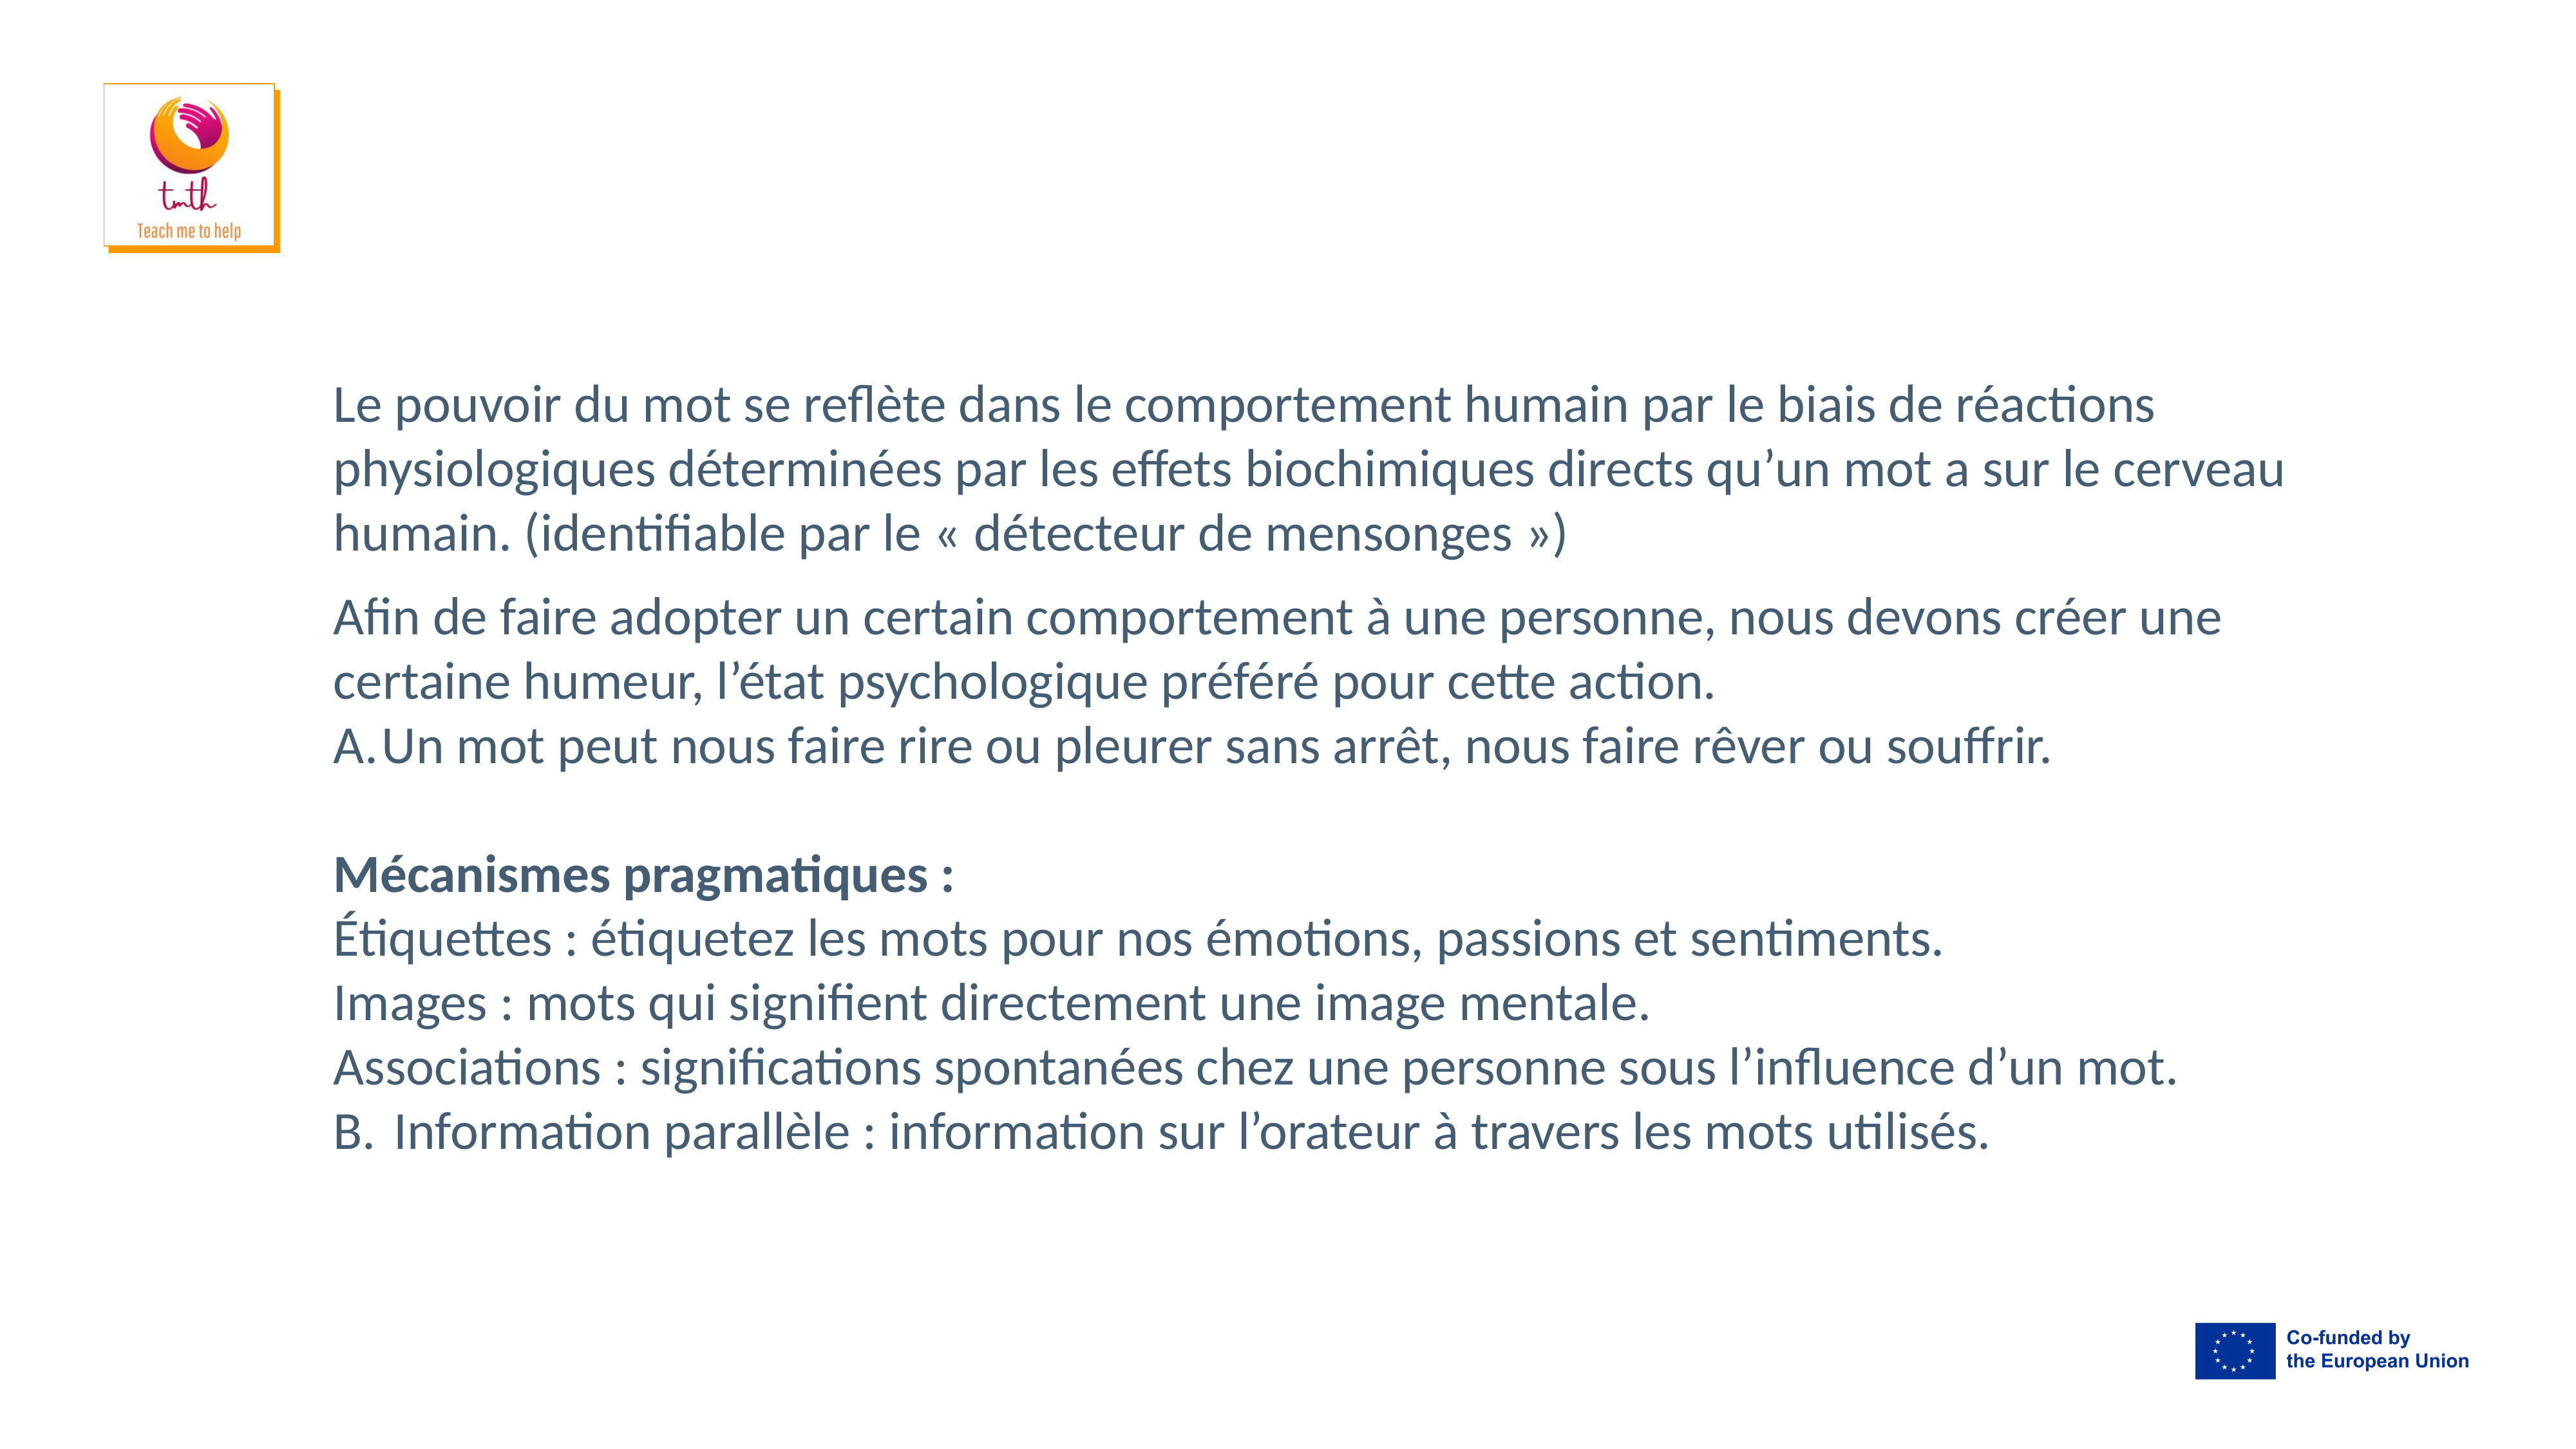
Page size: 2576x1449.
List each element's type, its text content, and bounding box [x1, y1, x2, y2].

picture [104, 84, 274, 245]
picture [2195, 1318, 2472, 1384]
list Le pouvoir du mot se reflète dans le comportement humain par le biais de réactions physiologiques déterminées par les effets biochimiques directs qu’un mot a sur le cerveau humain. (identifiable par le « détecteur de mensonges ») Afin de faire adopter un certain comportement à une personne, nous devons créer une certaine humeur, l’état psychologique préféré pour cette action. Un mot peut nous faire rire ou pleurer sans arrêt, nous faire rêver ou souffrir. Mécanismes pragmatiques : Étiquettes : étiquetez les mots pour nos émotions, passions et sentiments. Images : mots qui signifient directement une image mentale. Associations : significations spontanées chez une personne sous l’influence d’un mot. Information parallèle : information sur l’orateur à travers les mots utilisés. [328, 363, 2342, 1301]
